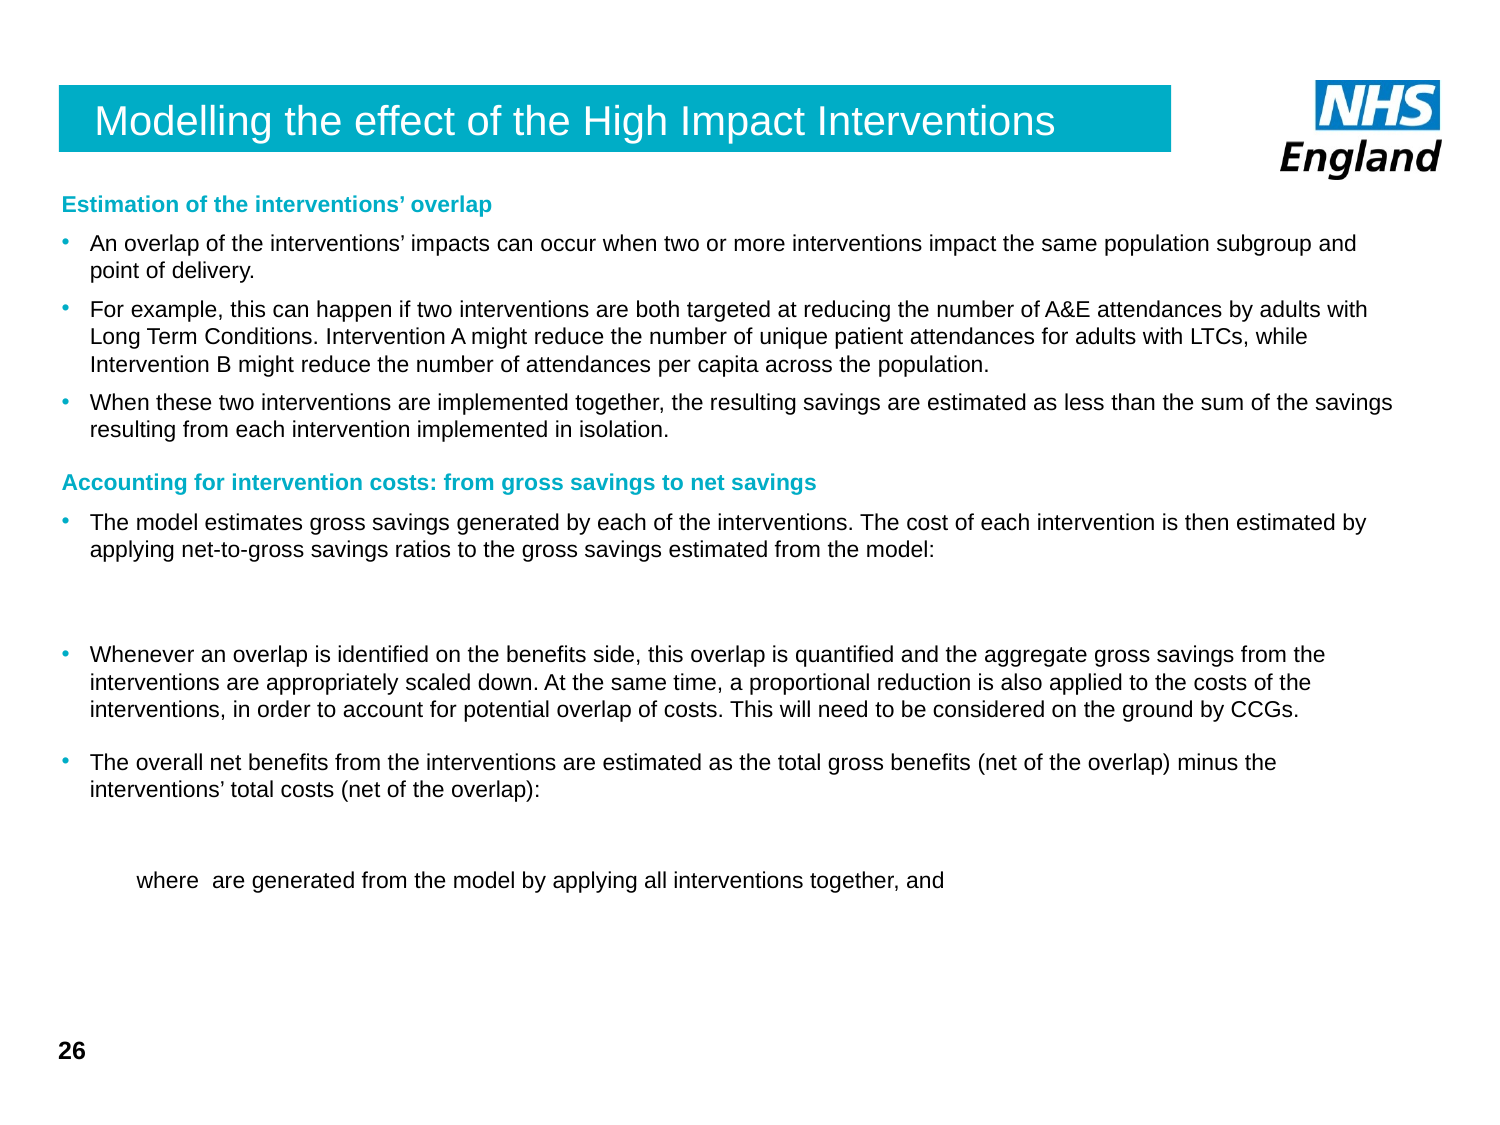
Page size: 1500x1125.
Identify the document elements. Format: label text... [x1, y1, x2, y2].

slide_number 26 [58, 1035, 108, 1065]
title Modelling the effect of the High Impact Interventions [58, 85, 1172, 152]
picture [1280, 80, 1442, 180]
